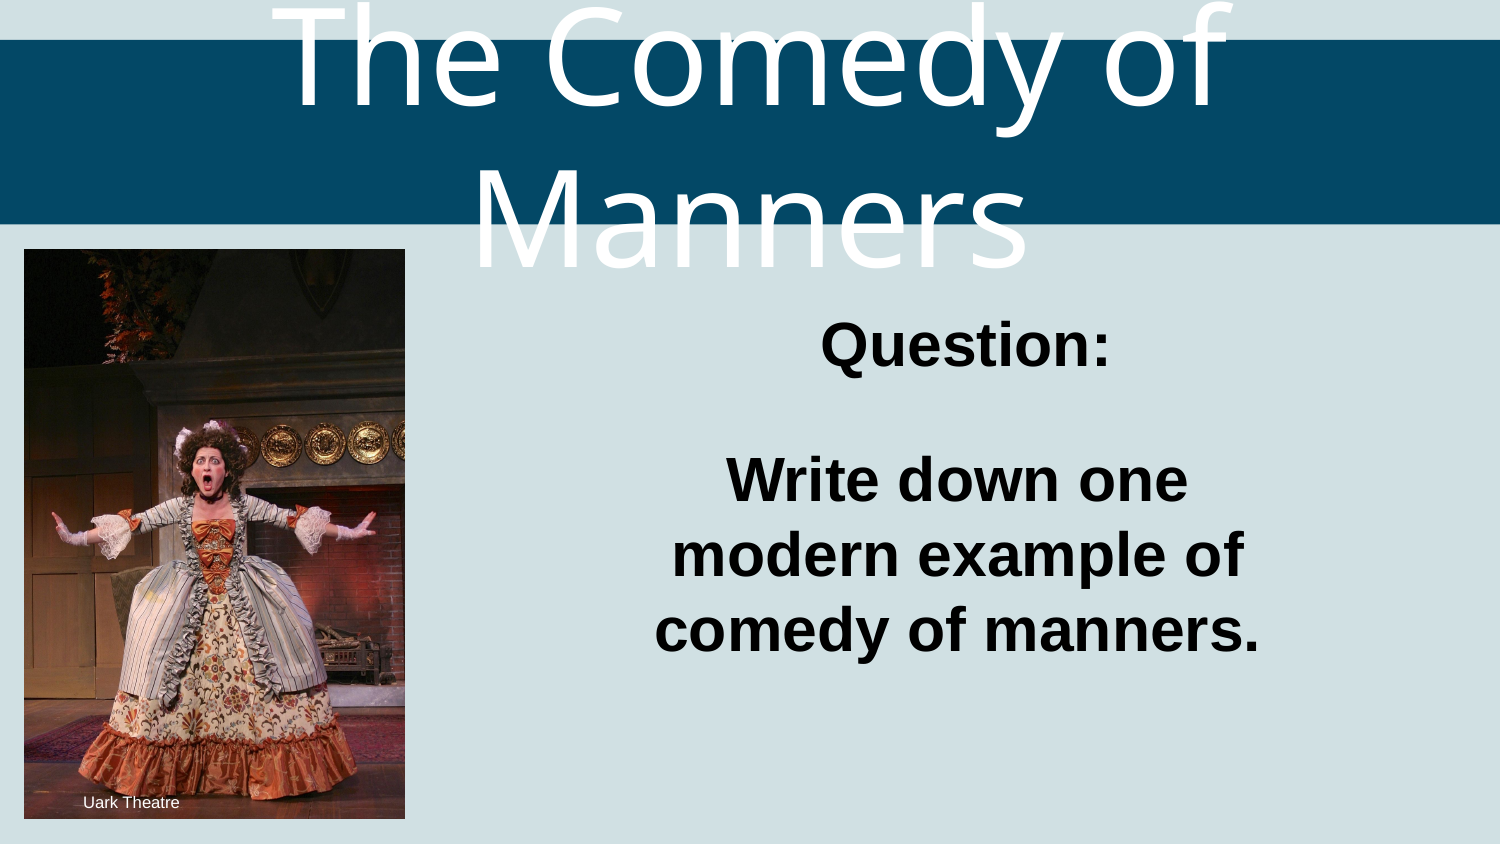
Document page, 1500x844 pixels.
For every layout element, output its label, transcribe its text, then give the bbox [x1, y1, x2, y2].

title The Comedy of Manners [0, 39, 1500, 225]
title Question: Write down one modern example of comedy of manners. [504, 288, 1430, 799]
picture [24, 249, 405, 819]
